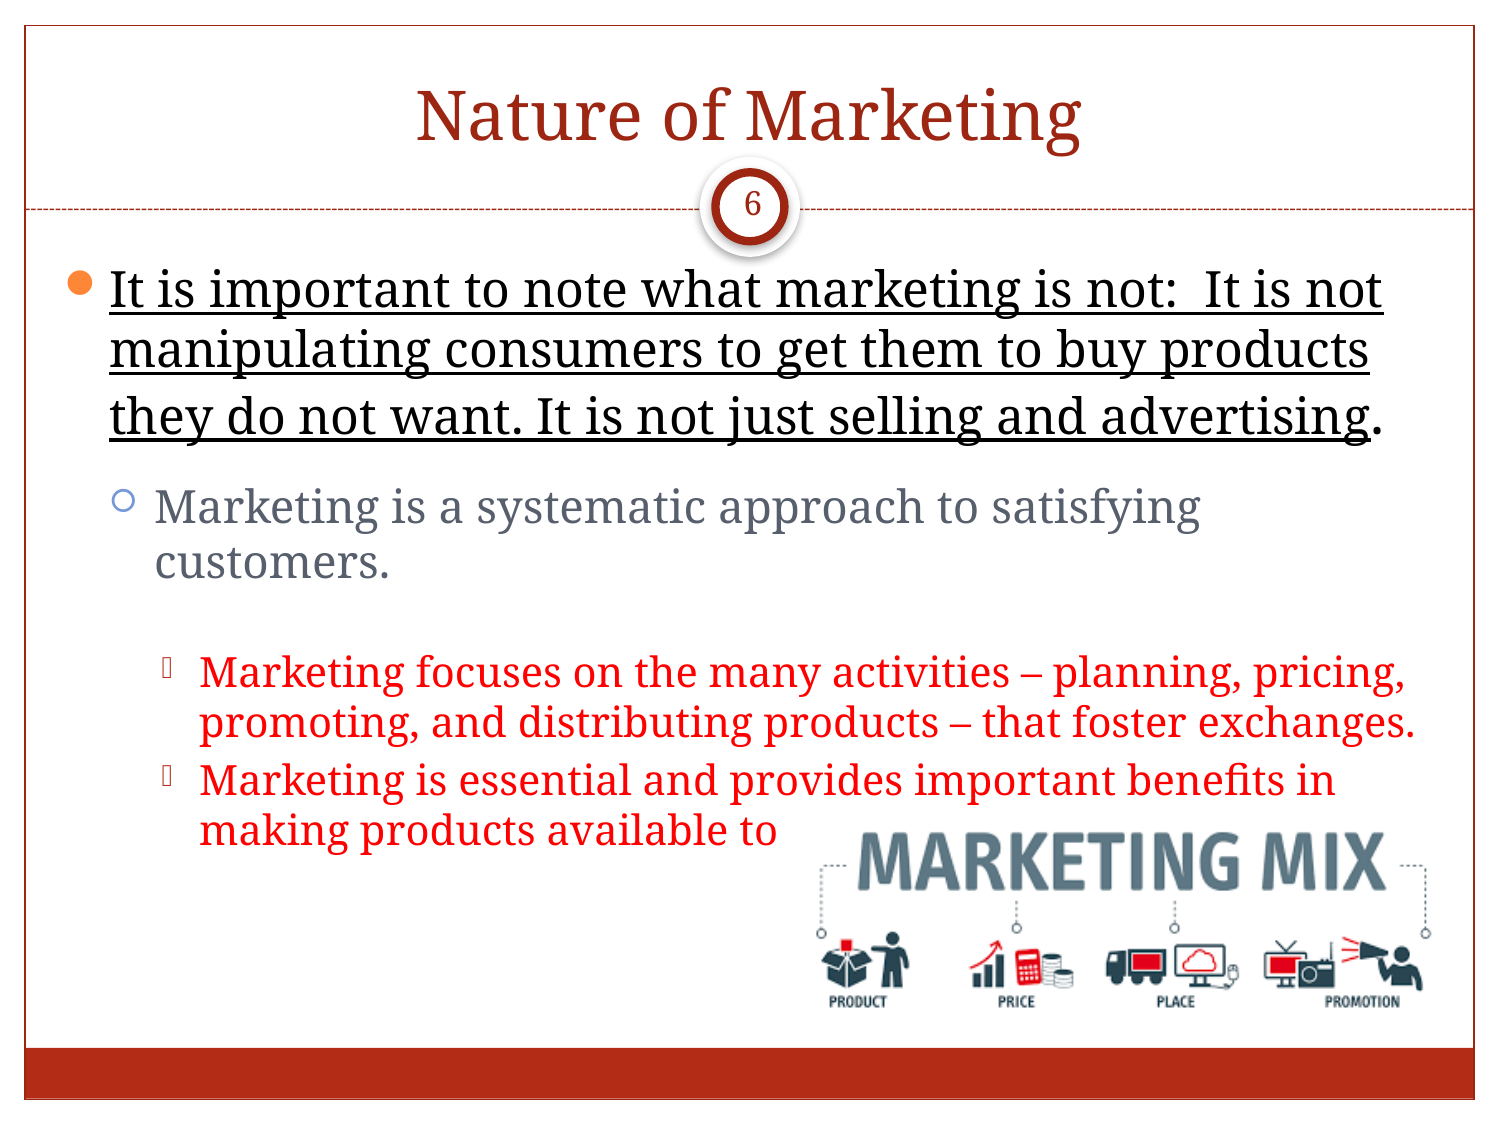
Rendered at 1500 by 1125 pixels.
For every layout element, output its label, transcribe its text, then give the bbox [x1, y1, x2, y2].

list It is important to note what marketing is not: It is not manipulating consumers to get them to buy products they do not want. It is not just selling and advertising. Marketing is a systematic approach to satisfying customers. Marketing focuses on the many activities – planning, pricing, promoting, and distributing products – that foster exchanges. Marketing is essential and provides important benefits in making products available to consumers. [49, 250, 1445, 1001]
picture [787, 812, 1459, 1026]
title Nature of Marketing [49, 37, 1450, 162]
slide_number 6 [715, 168, 791, 241]
